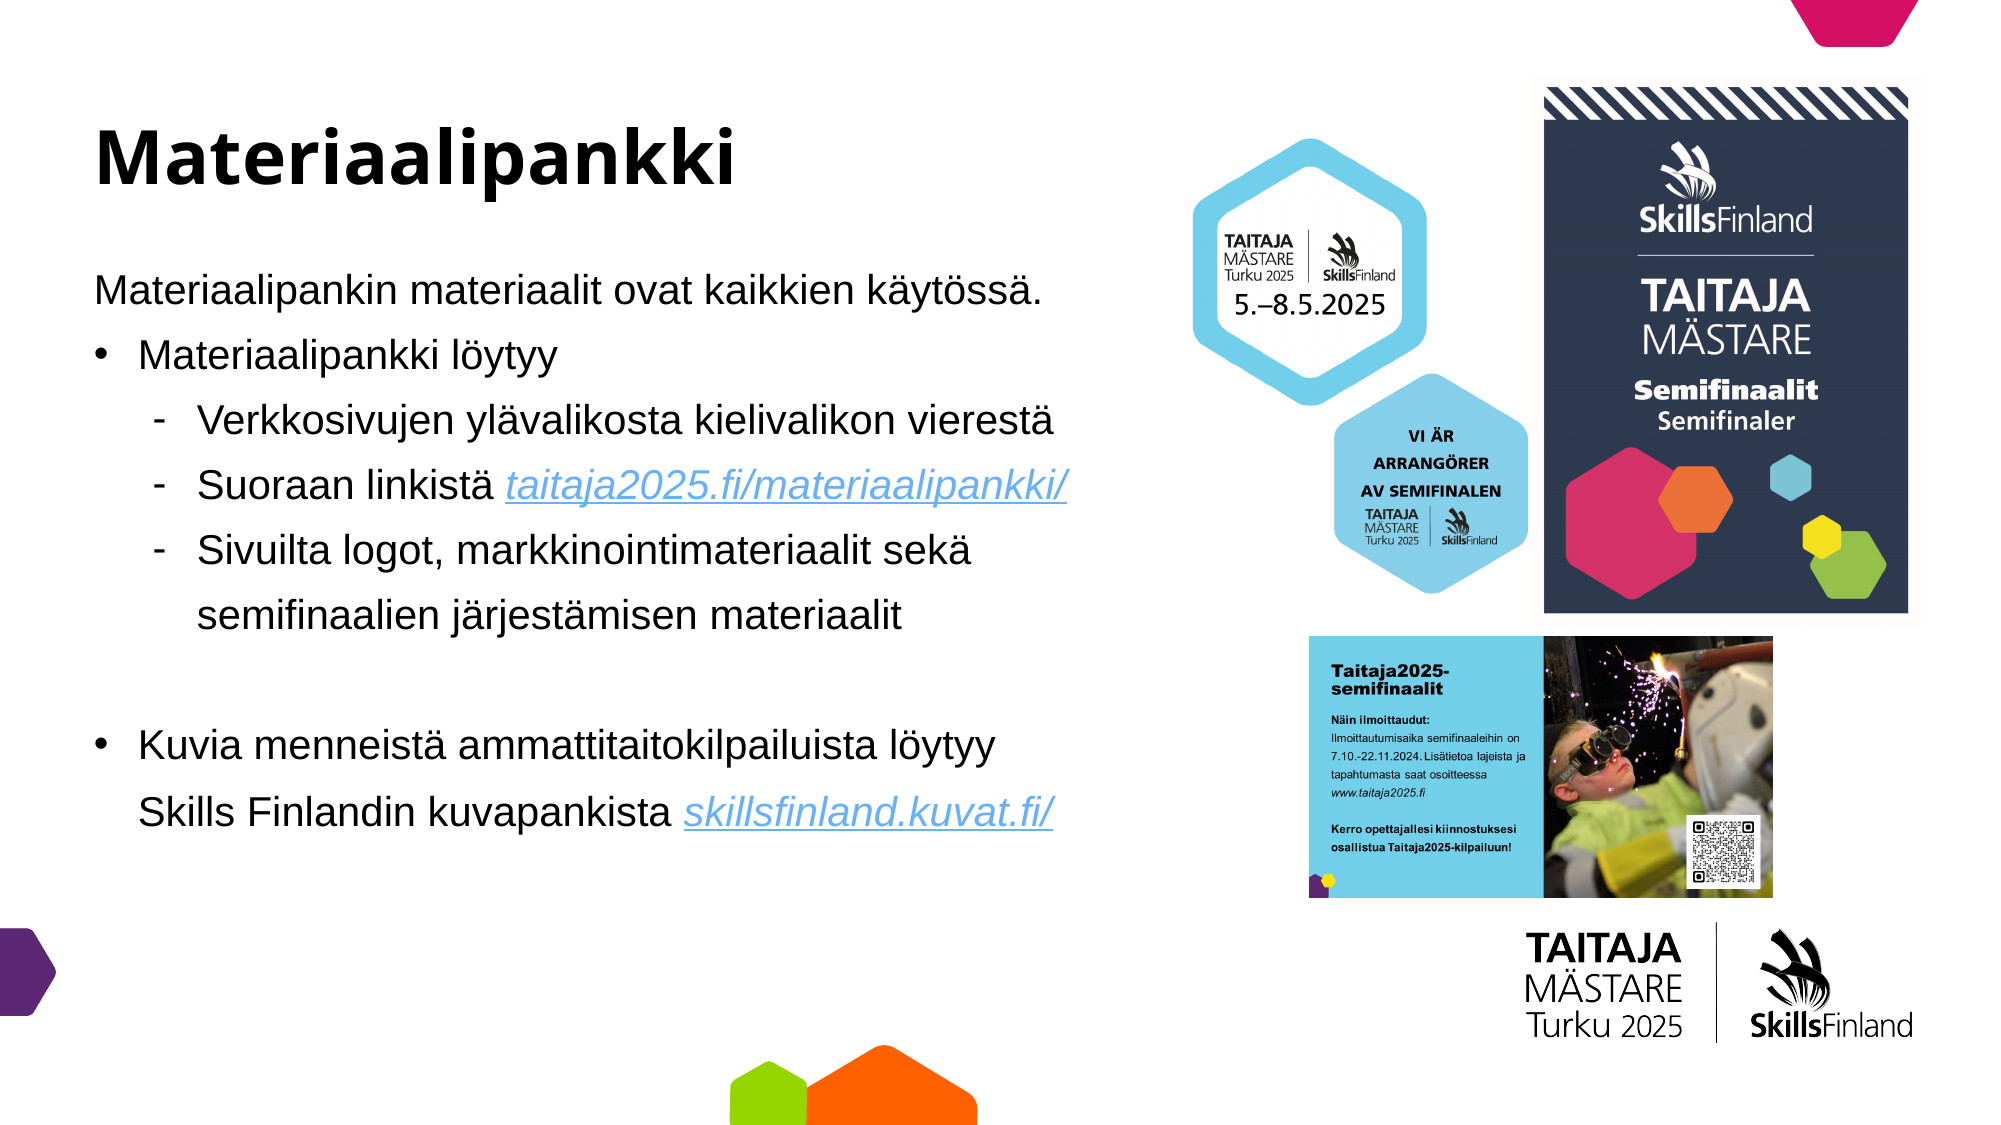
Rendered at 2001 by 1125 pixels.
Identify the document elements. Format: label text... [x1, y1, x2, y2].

picture [1188, 138, 1431, 406]
picture [1531, 74, 1921, 626]
list Materiaalipankin materiaalit ovat kaikkien käytössä. Materiaalipankki löytyy Verkkosivujen ylävalikosta kielivalikon vierestä Suoraan linkistä taitaja2025.fi/materiaalipankki/ Sivuilta logot, markkinointimateriaalit sekä semifinaalien järjestämisen materiaalit Kuvia menneistä ammattitaitokilpailuista löytyy Skills Finlandin kuvapankista skillsfinland.kuvat.fi/ [93, 247, 1068, 898]
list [1330, 373, 1531, 595]
picture [1309, 636, 1773, 898]
picture [1526, 922, 1912, 1043]
picture [0, 929, 56, 1016]
title Materiaalipankki [93, 74, 1531, 200]
